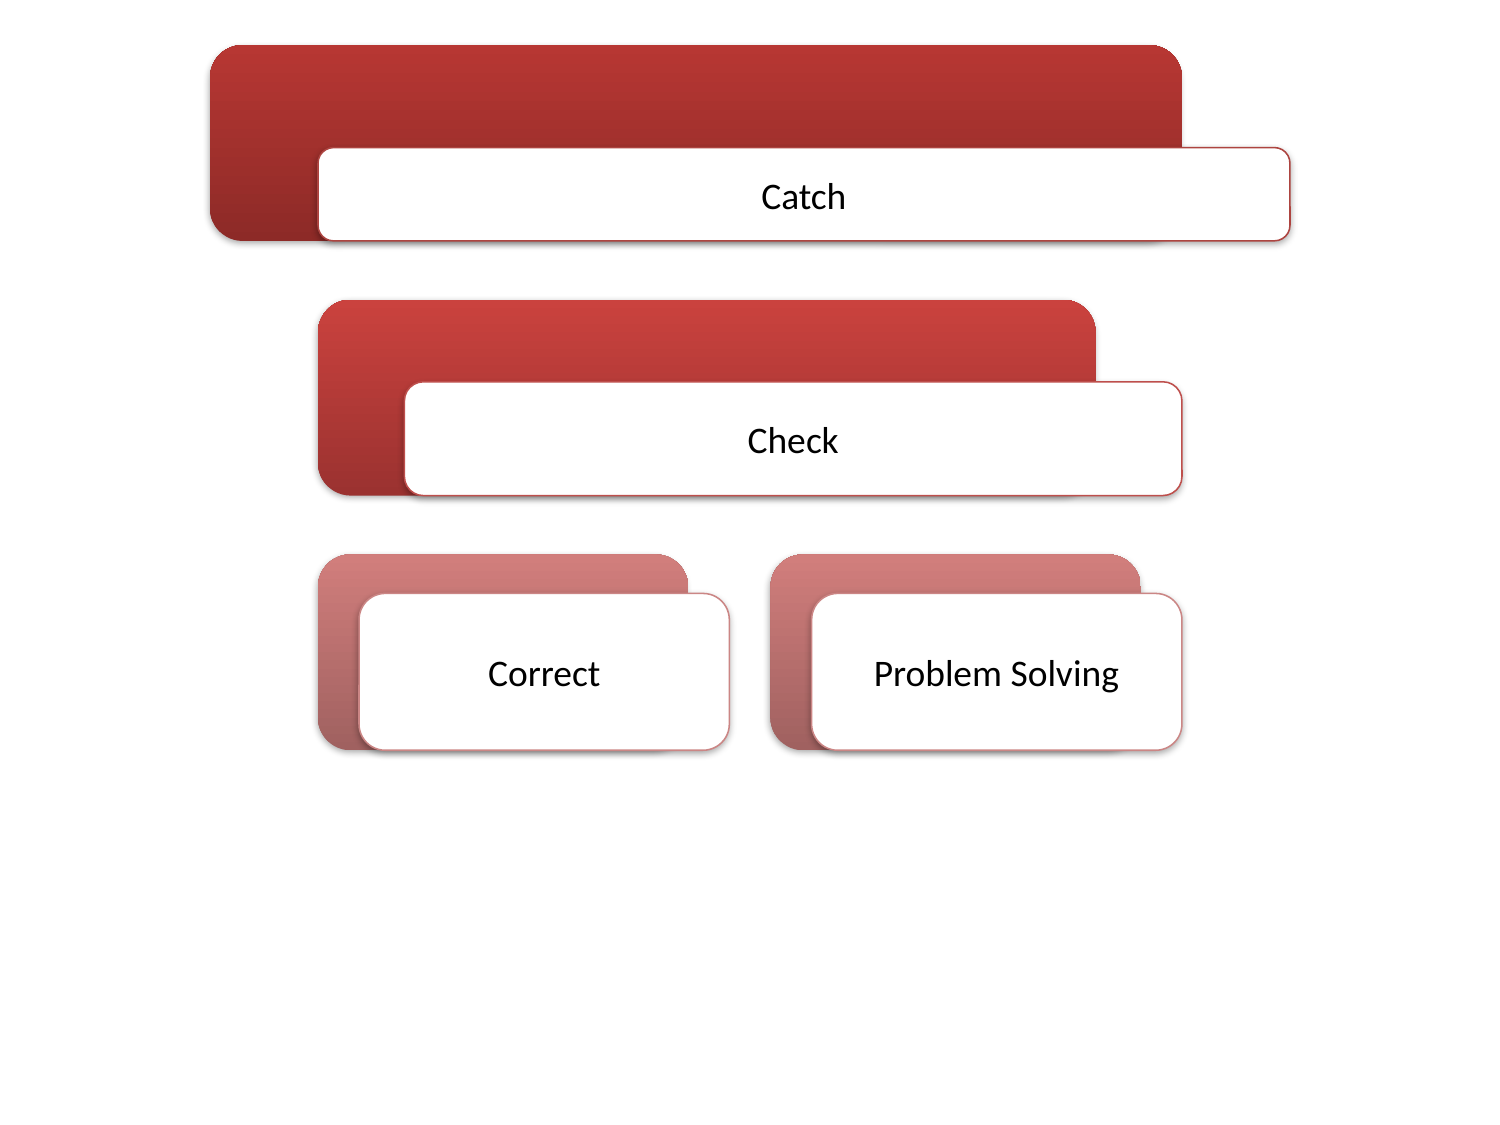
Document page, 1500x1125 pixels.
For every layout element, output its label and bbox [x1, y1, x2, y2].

list [74, 44, 1426, 1006]
